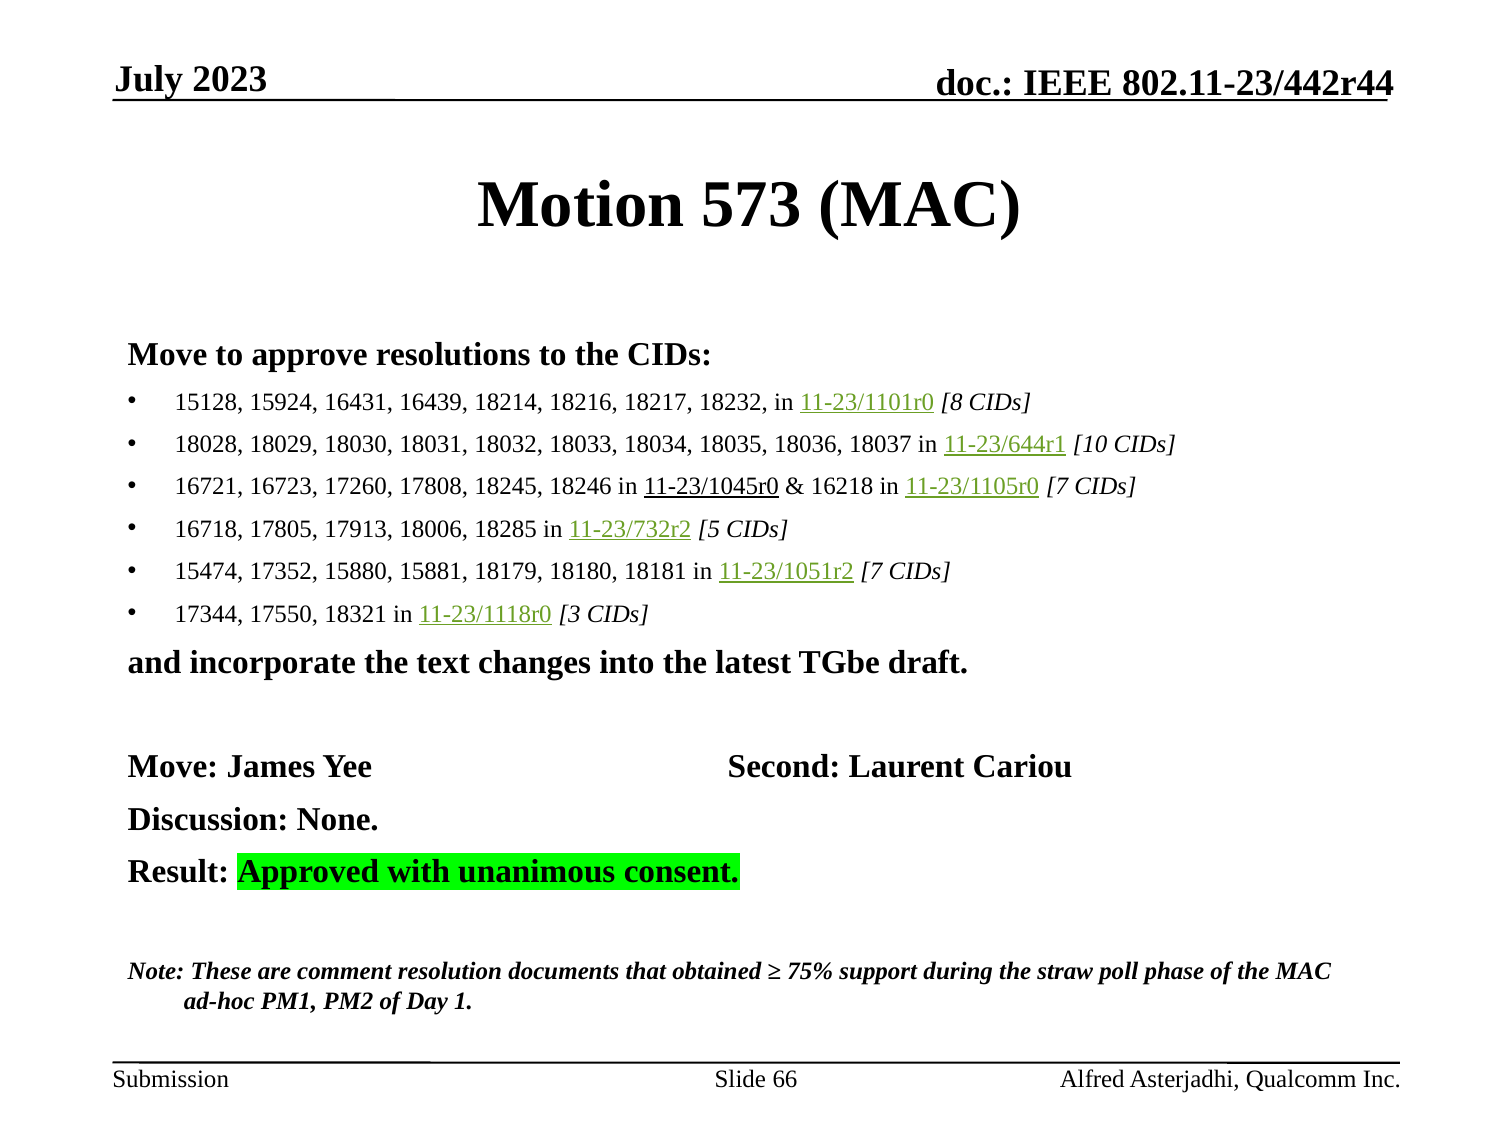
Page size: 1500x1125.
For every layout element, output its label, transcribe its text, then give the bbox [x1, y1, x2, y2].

slide_number Slide 66 [712, 1061, 800, 1123]
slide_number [114, 54, 423, 100]
title Motion 573 (MAC) [112, 112, 1388, 288]
footer Alfred Asterjadhi, Qualcomm Inc. [878, 1061, 1402, 1093]
list Move to approve resolutions to the CIDs: 15128, 15924, 16431, 16439, 18214, 18216, 18217, 18232, in 11-23/1101r0 [8 CIDs] 18028, 18029, 18030, 18031, 18032, 18033, 18034, 18035, 18036, 18037 in 11-23/644r1 [10 CIDs] 16721, 16723, 17260, 17808, 18245, 18246 in 11-23/1045r0 & 16218 in 11-23/1105r0 [7 CIDs] 16718, 17805, 17913, 18006, 18285 in 11-23/732r2 [5 CIDs] 15474, 17352, 15880, 15881, 18179, 18180, 18181 in 11-23/1051r2 [7 CIDs] 17344, 17550, 18321 in 11-23/1118r0 [3 CIDs] and incorporate the text changes into the latest TGbe draft. Move: James Yee Second: Laurent Cariou Discussion: None. Result: Approved with unanimous consent. Note: These are comment resolution documents that obtained ≥ 75% support during the straw poll phase of the MAC ad-hoc PM1, PM2 of Day 1. [112, 324, 1388, 1063]
